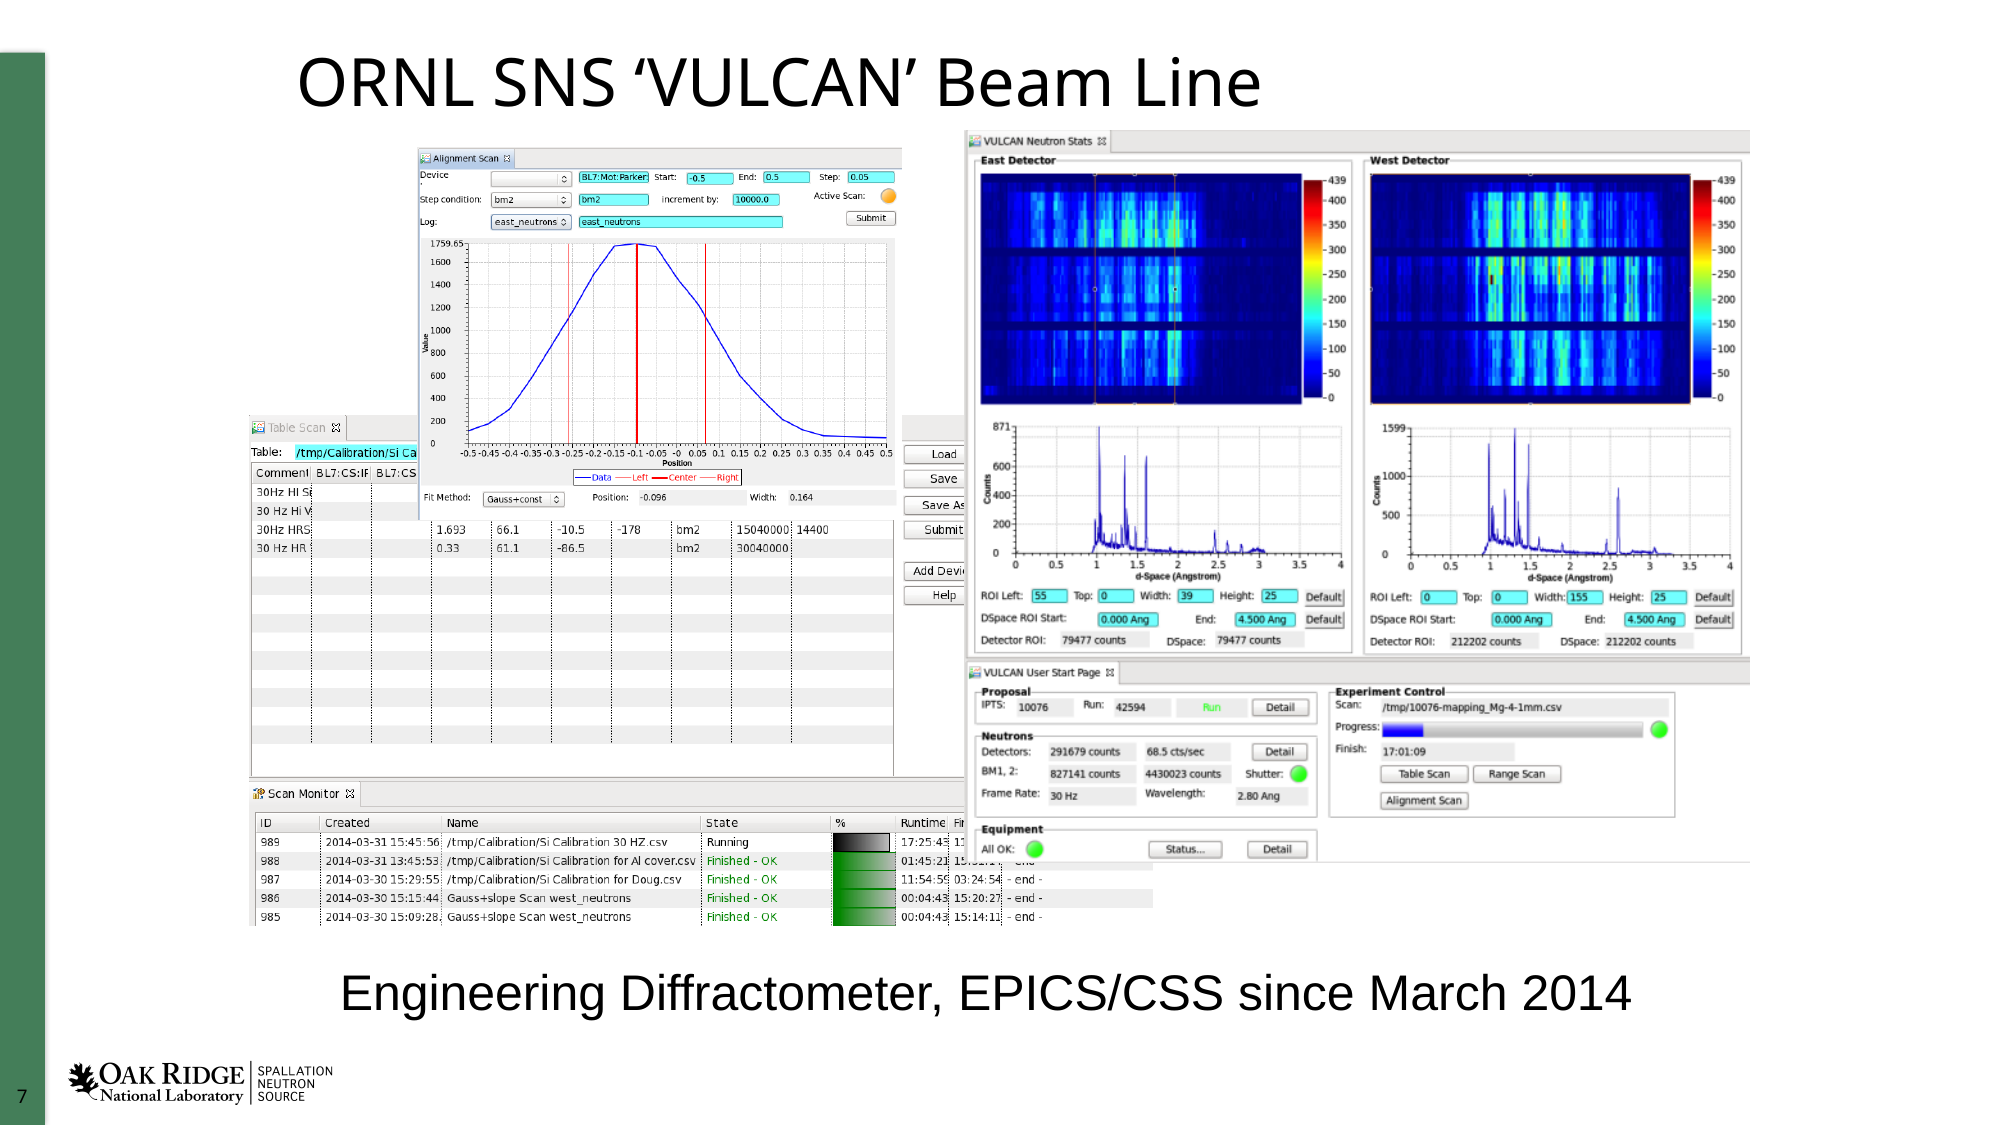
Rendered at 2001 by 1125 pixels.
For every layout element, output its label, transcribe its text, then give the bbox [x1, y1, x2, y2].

picture [66, 1058, 334, 1108]
list Engineering Diffractometer, EPICS/CSS since March 2014 [324, 959, 1676, 1043]
picture [249, 130, 1751, 926]
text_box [417, 147, 902, 520]
title ORNL SNS ‘VULCAN’ Beam Line [281, 41, 1699, 131]
